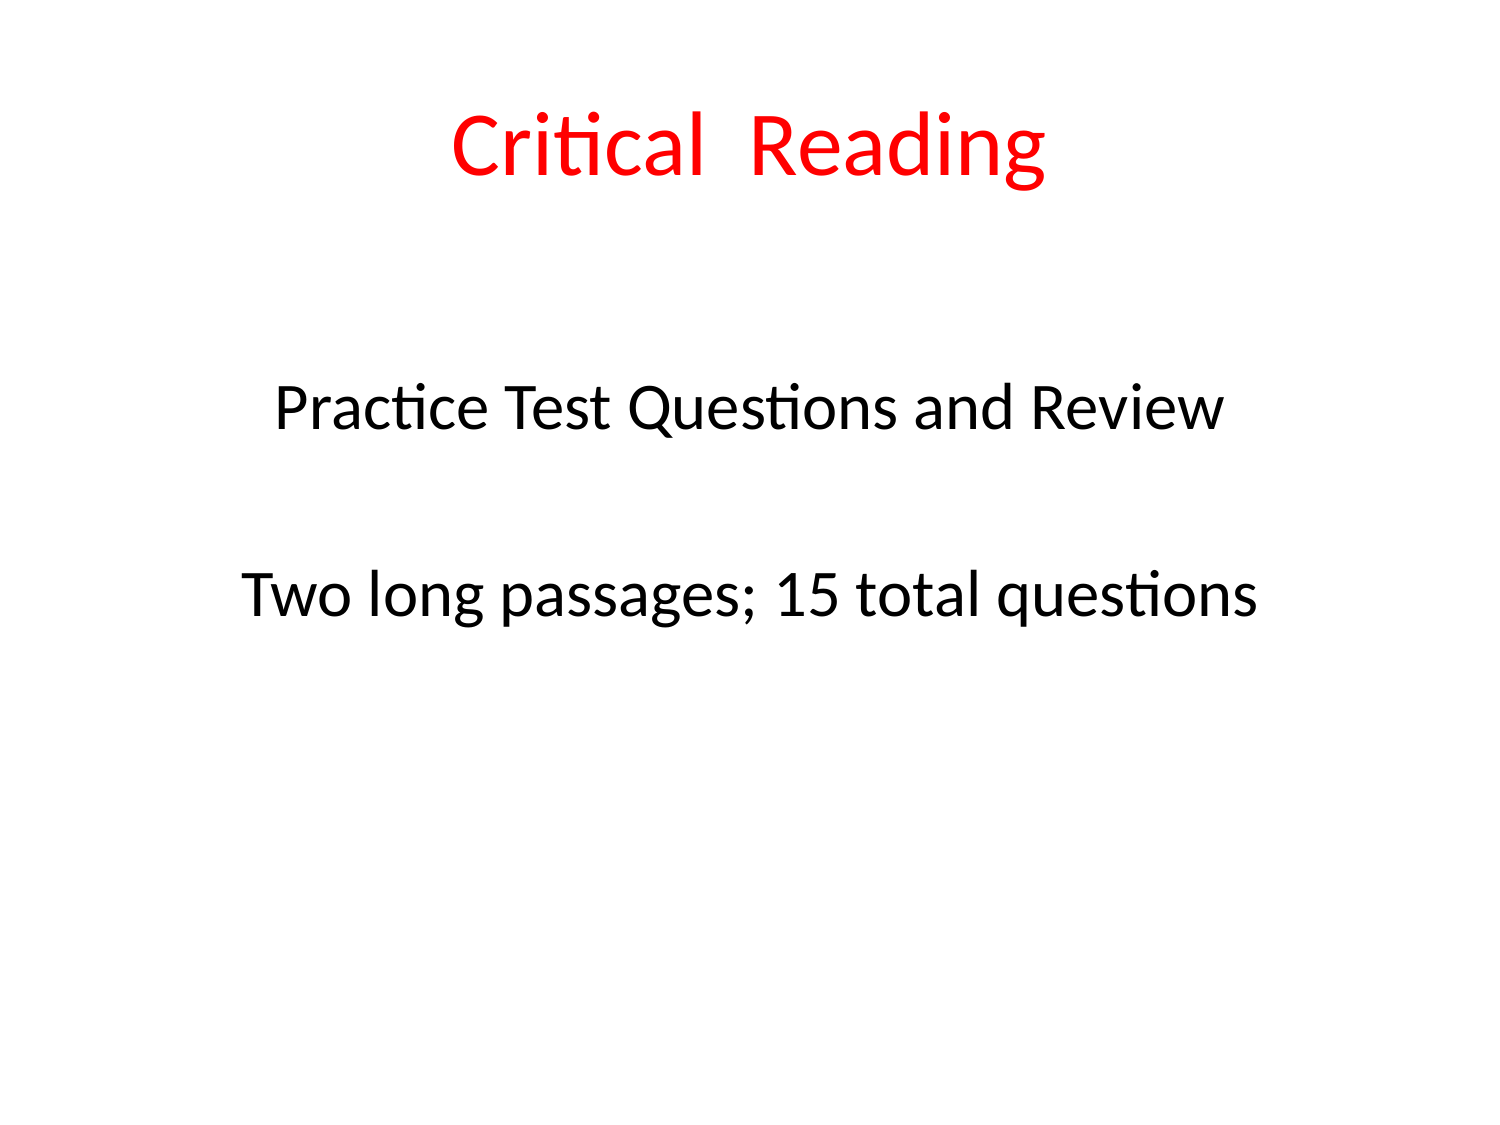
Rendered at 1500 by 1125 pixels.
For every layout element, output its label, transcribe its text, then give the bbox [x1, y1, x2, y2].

list Practice Test Questions and Review Two long passages; 15 total questions [75, 262, 1425, 1005]
title Critical Reading [75, 45, 1425, 233]
